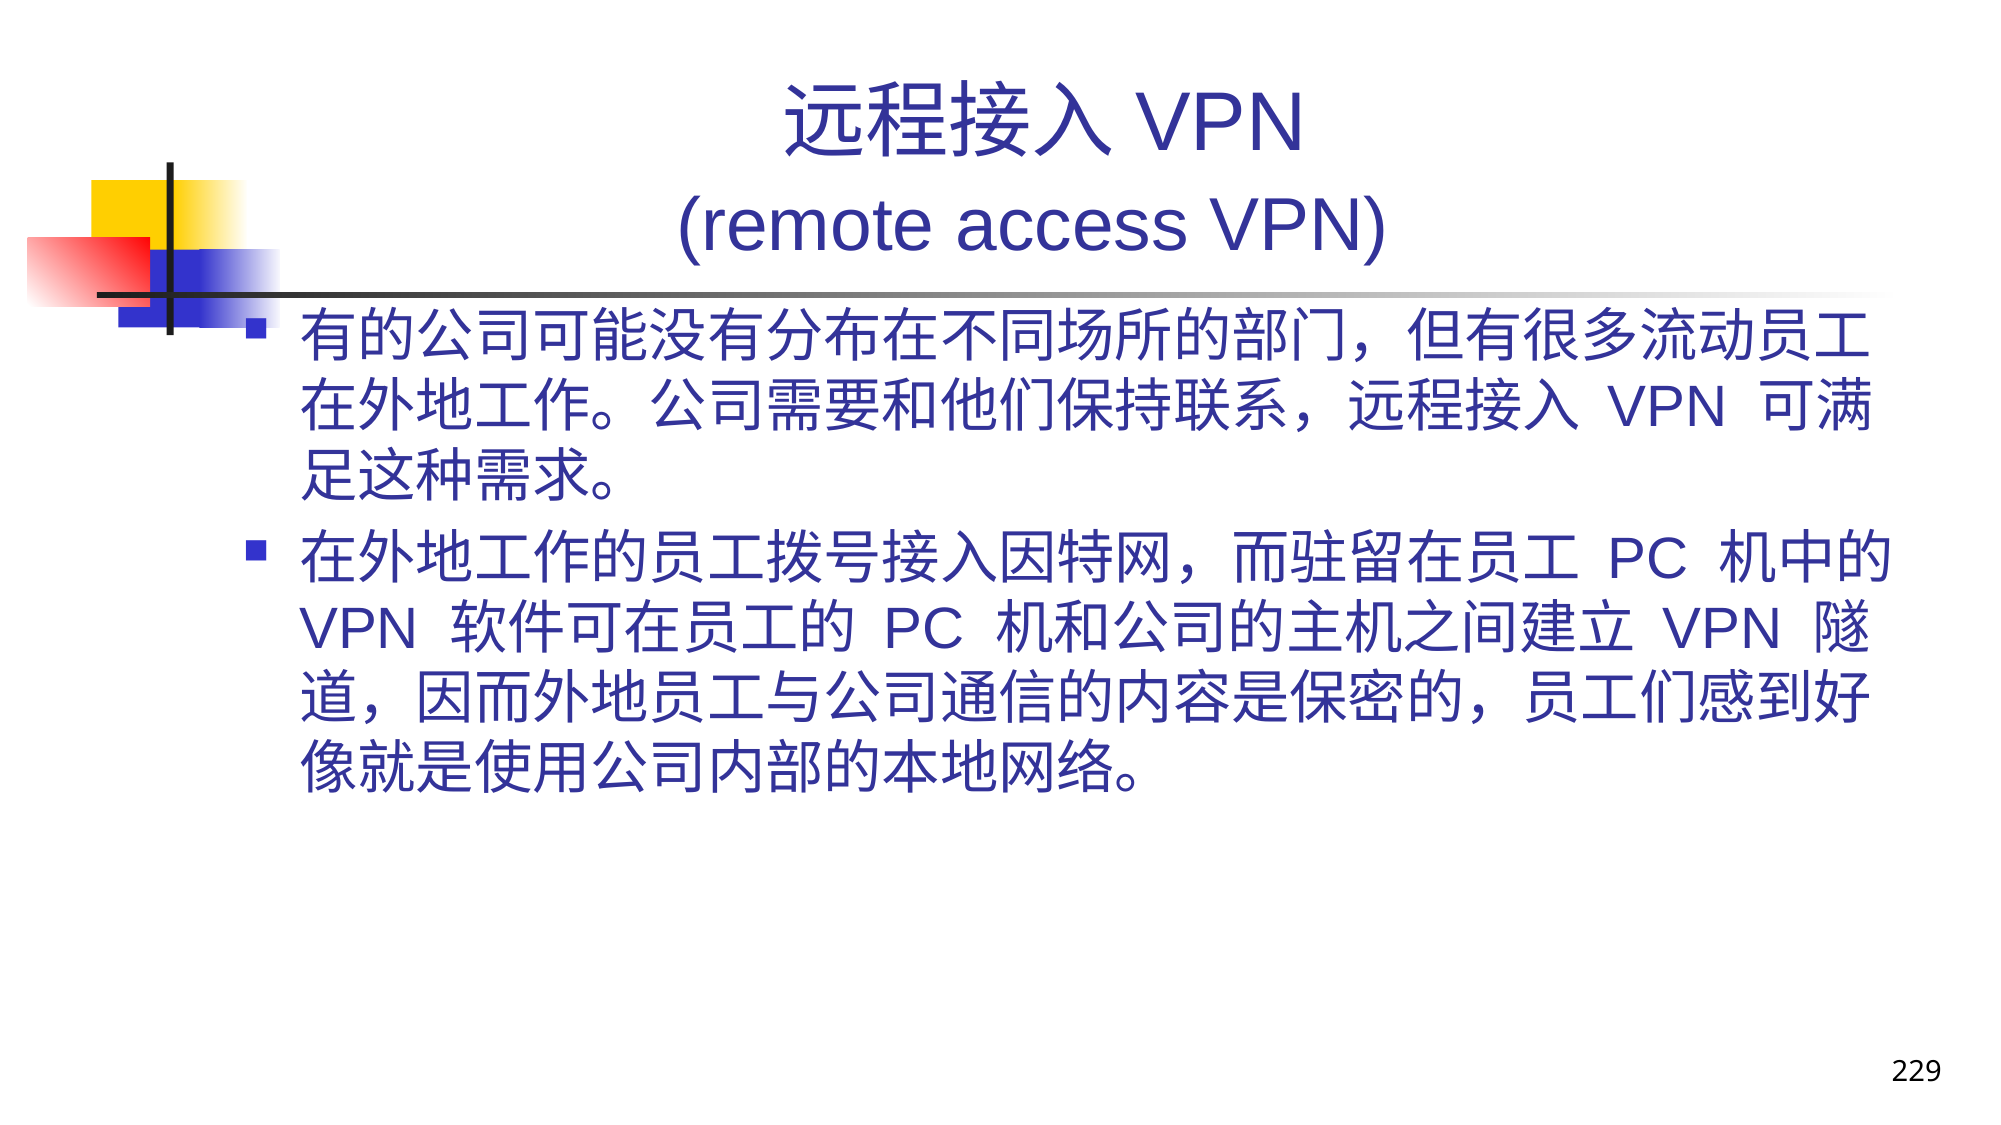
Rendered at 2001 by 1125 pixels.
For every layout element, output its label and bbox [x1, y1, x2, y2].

slide_number [1540, 1023, 1958, 1100]
title [438, 34, 1650, 276]
list [227, 290, 1929, 967]
